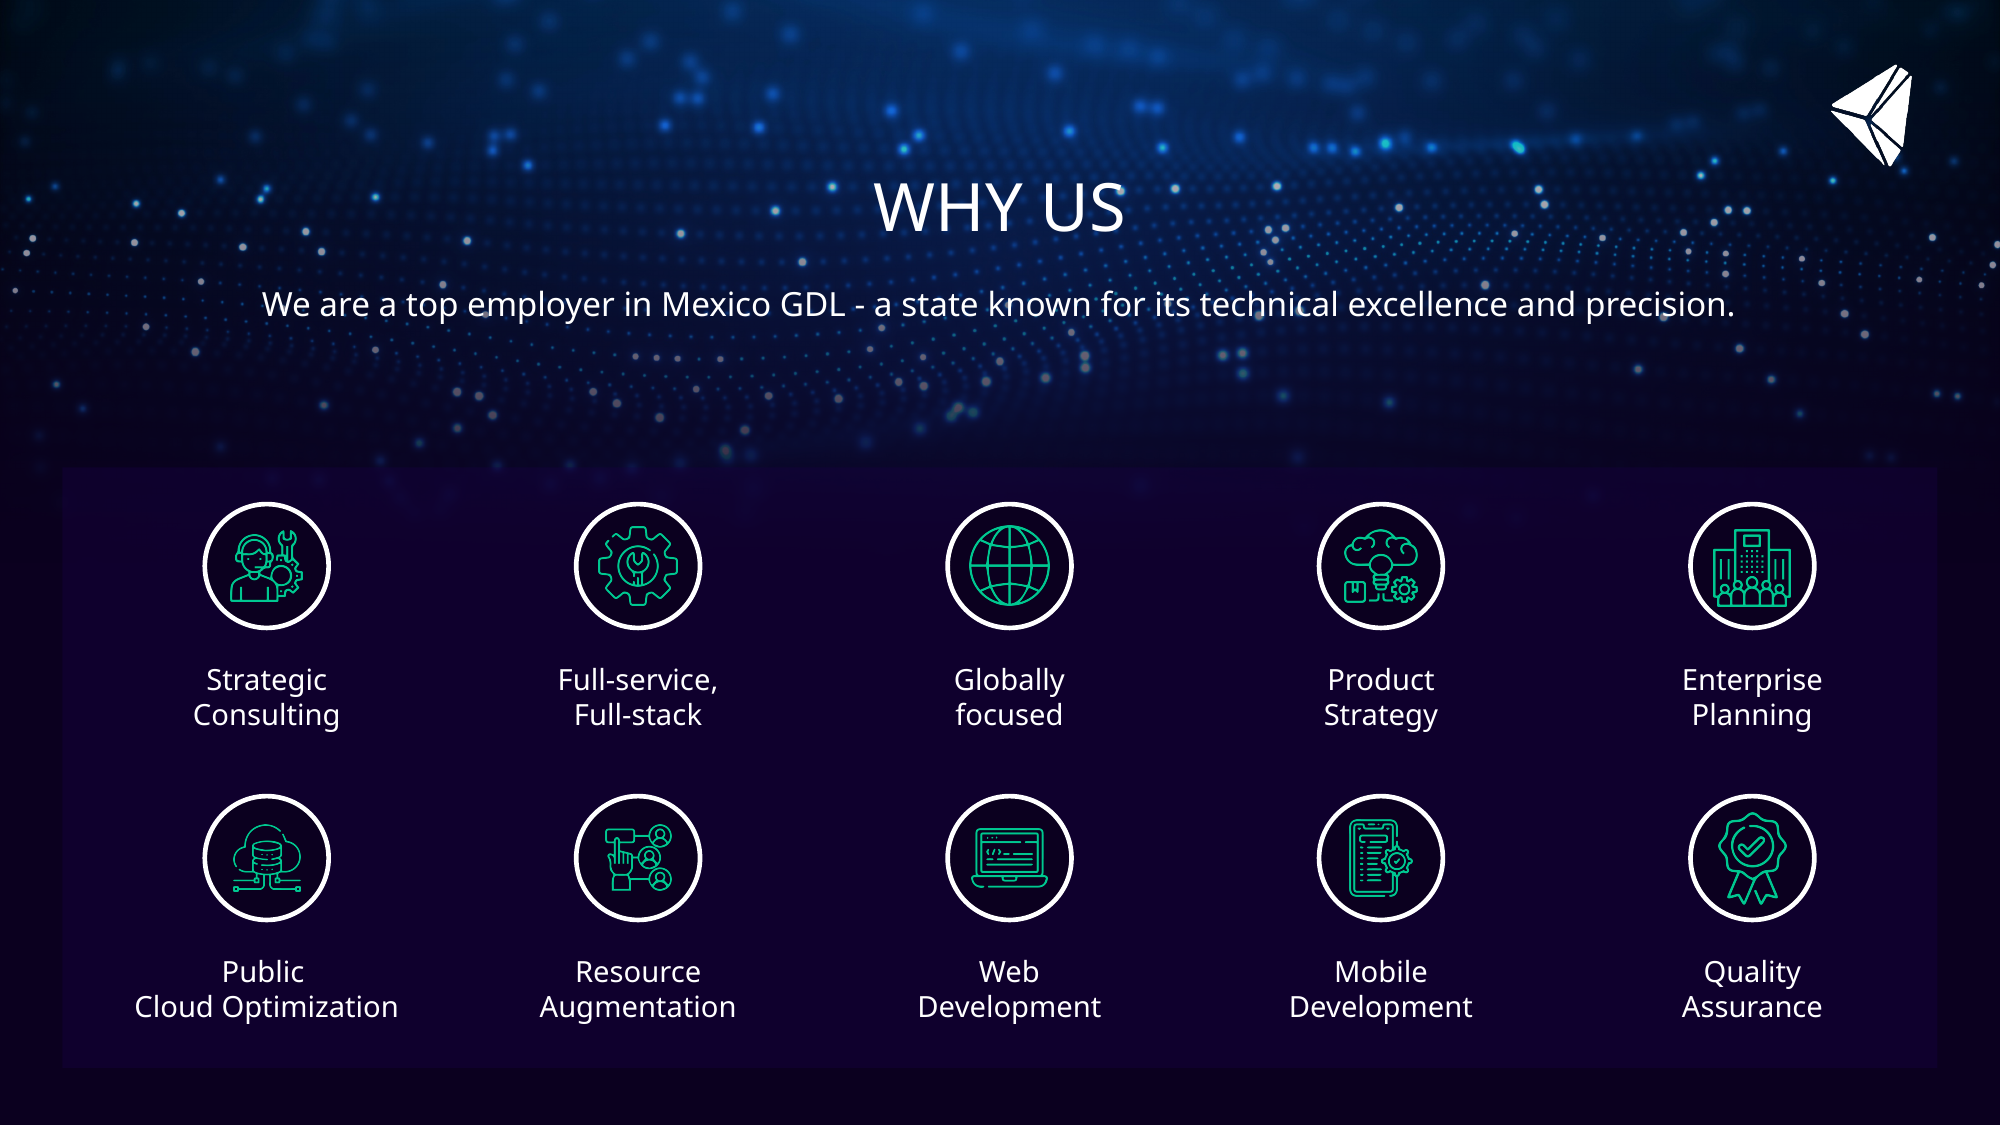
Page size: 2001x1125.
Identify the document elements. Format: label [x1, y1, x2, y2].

picture [598, 525, 678, 606]
picture [230, 530, 303, 602]
picture [1344, 528, 1418, 603]
picture [971, 828, 1048, 888]
picture [969, 525, 1050, 606]
text_box [61, 563, 1938, 1069]
picture [233, 824, 301, 892]
picture [0, 0, 2000, 563]
picture [604, 824, 672, 891]
picture [1713, 529, 1791, 607]
text_box [195, 157, 1805, 332]
picture [1718, 812, 1787, 905]
text_box [111, 504, 1888, 1032]
picture [1349, 819, 1413, 897]
